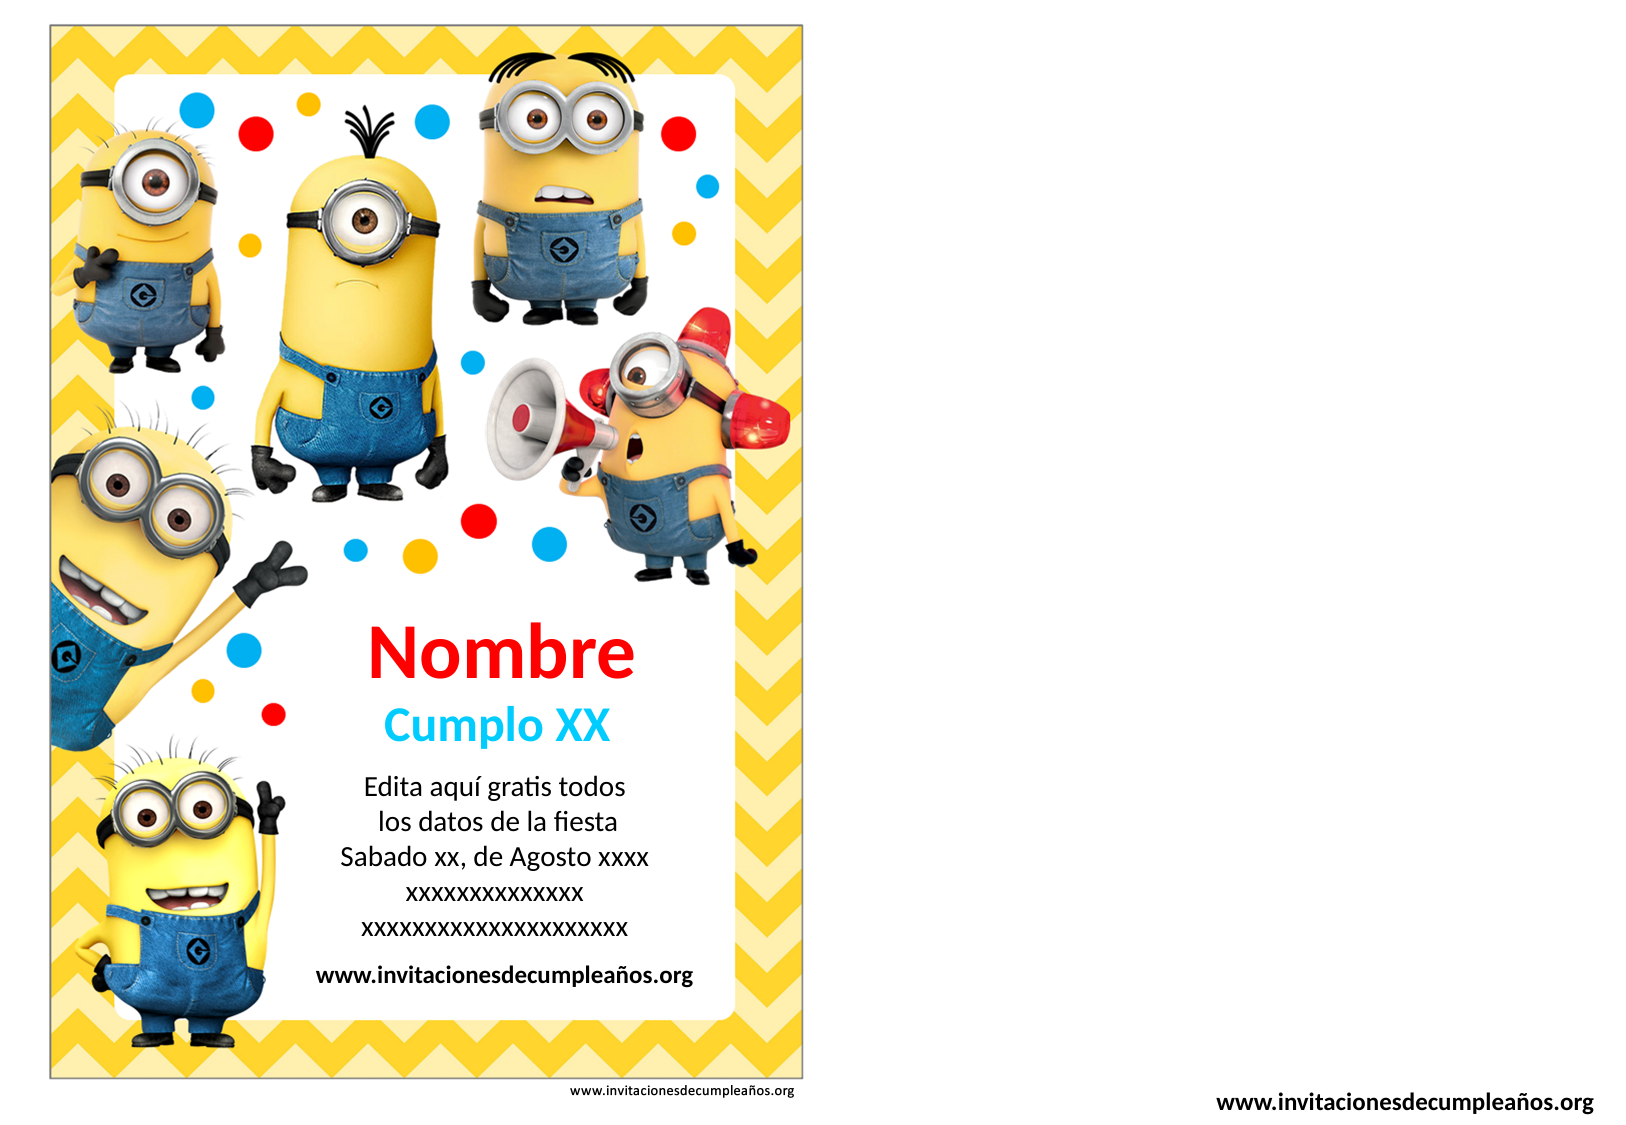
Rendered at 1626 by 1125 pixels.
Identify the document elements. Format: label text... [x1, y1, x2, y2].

text_box www.invitacionesdecumpleaños.org [1201, 1078, 1610, 1123]
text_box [27, 10, 825, 1104]
